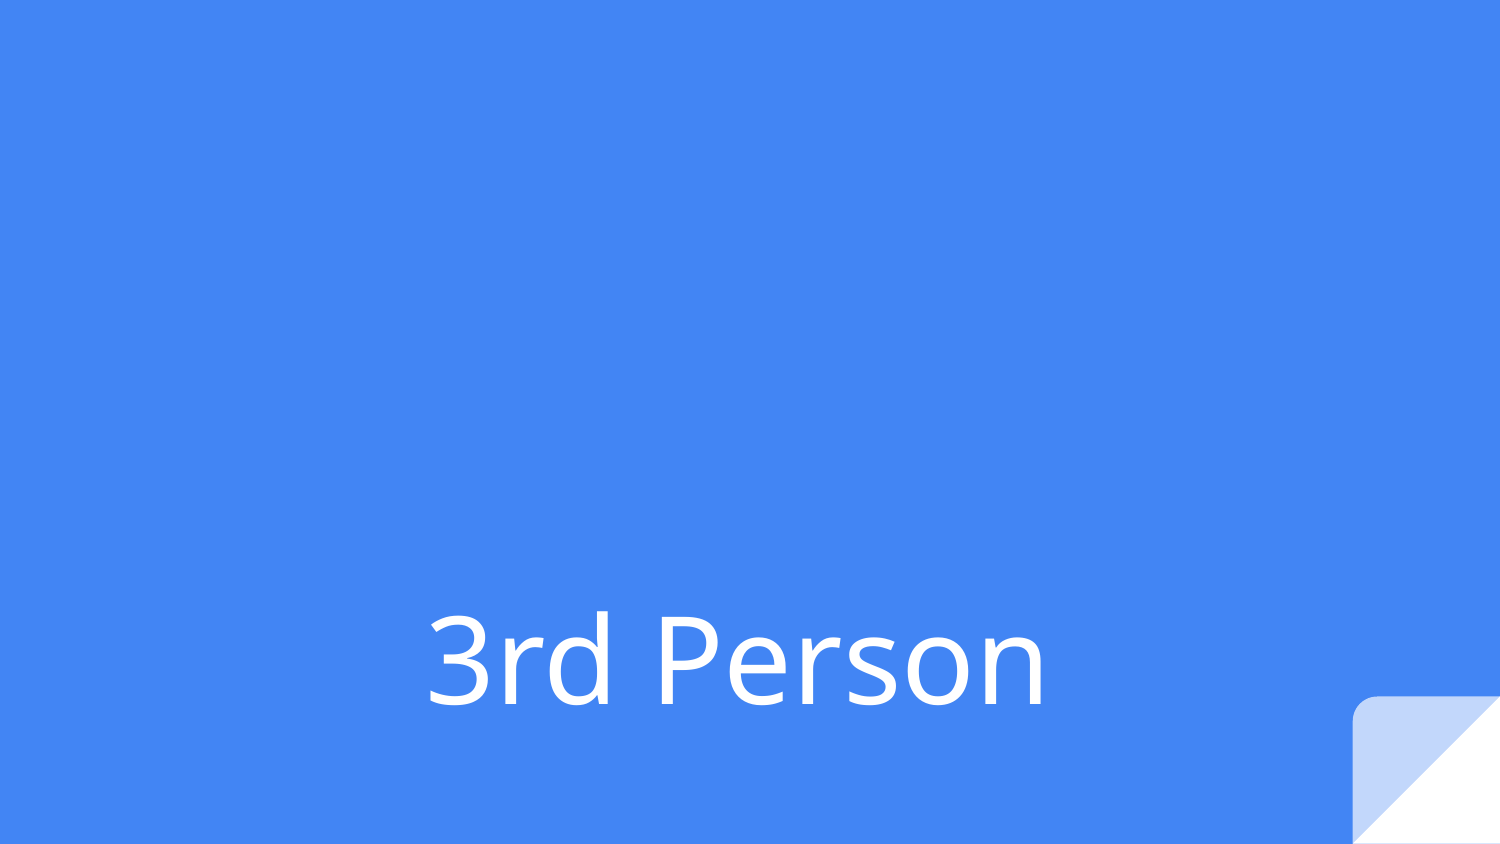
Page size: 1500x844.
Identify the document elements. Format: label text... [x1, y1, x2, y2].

title 3rd Person [64, 110, 1413, 758]
